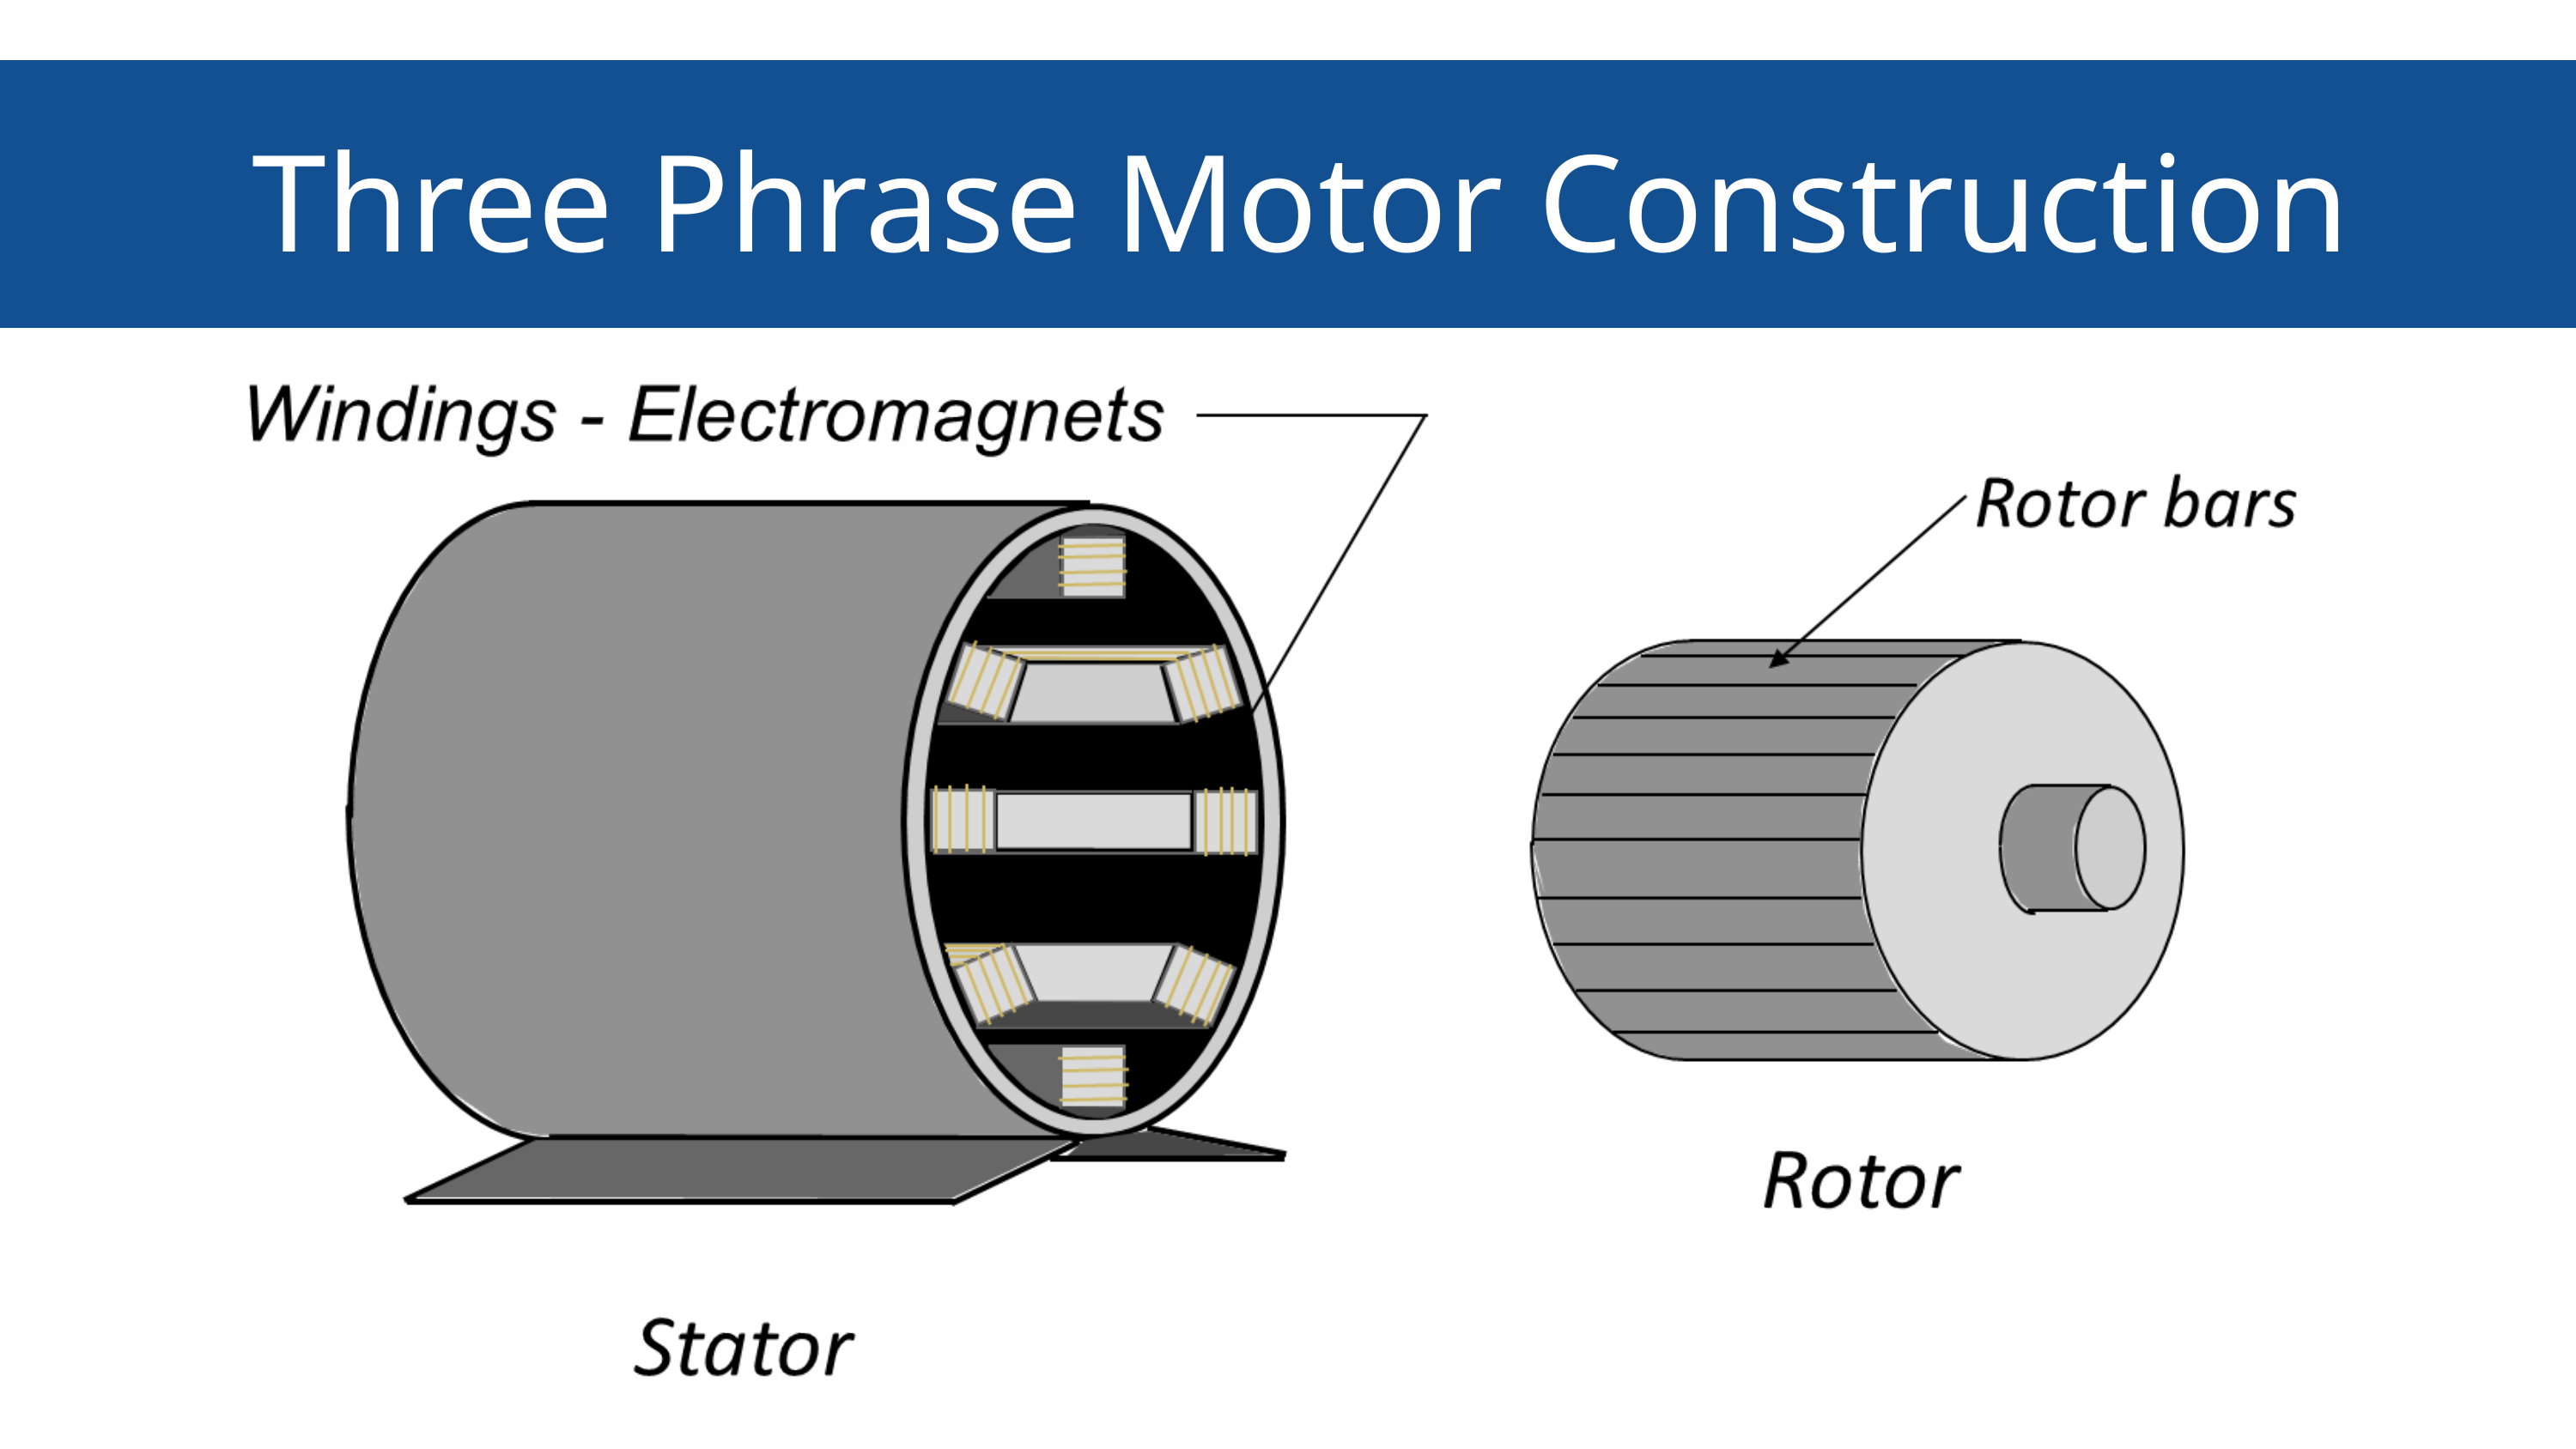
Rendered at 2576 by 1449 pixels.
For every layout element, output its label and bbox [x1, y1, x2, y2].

picture [191, 342, 2385, 1449]
text_box [0, 60, 2576, 329]
